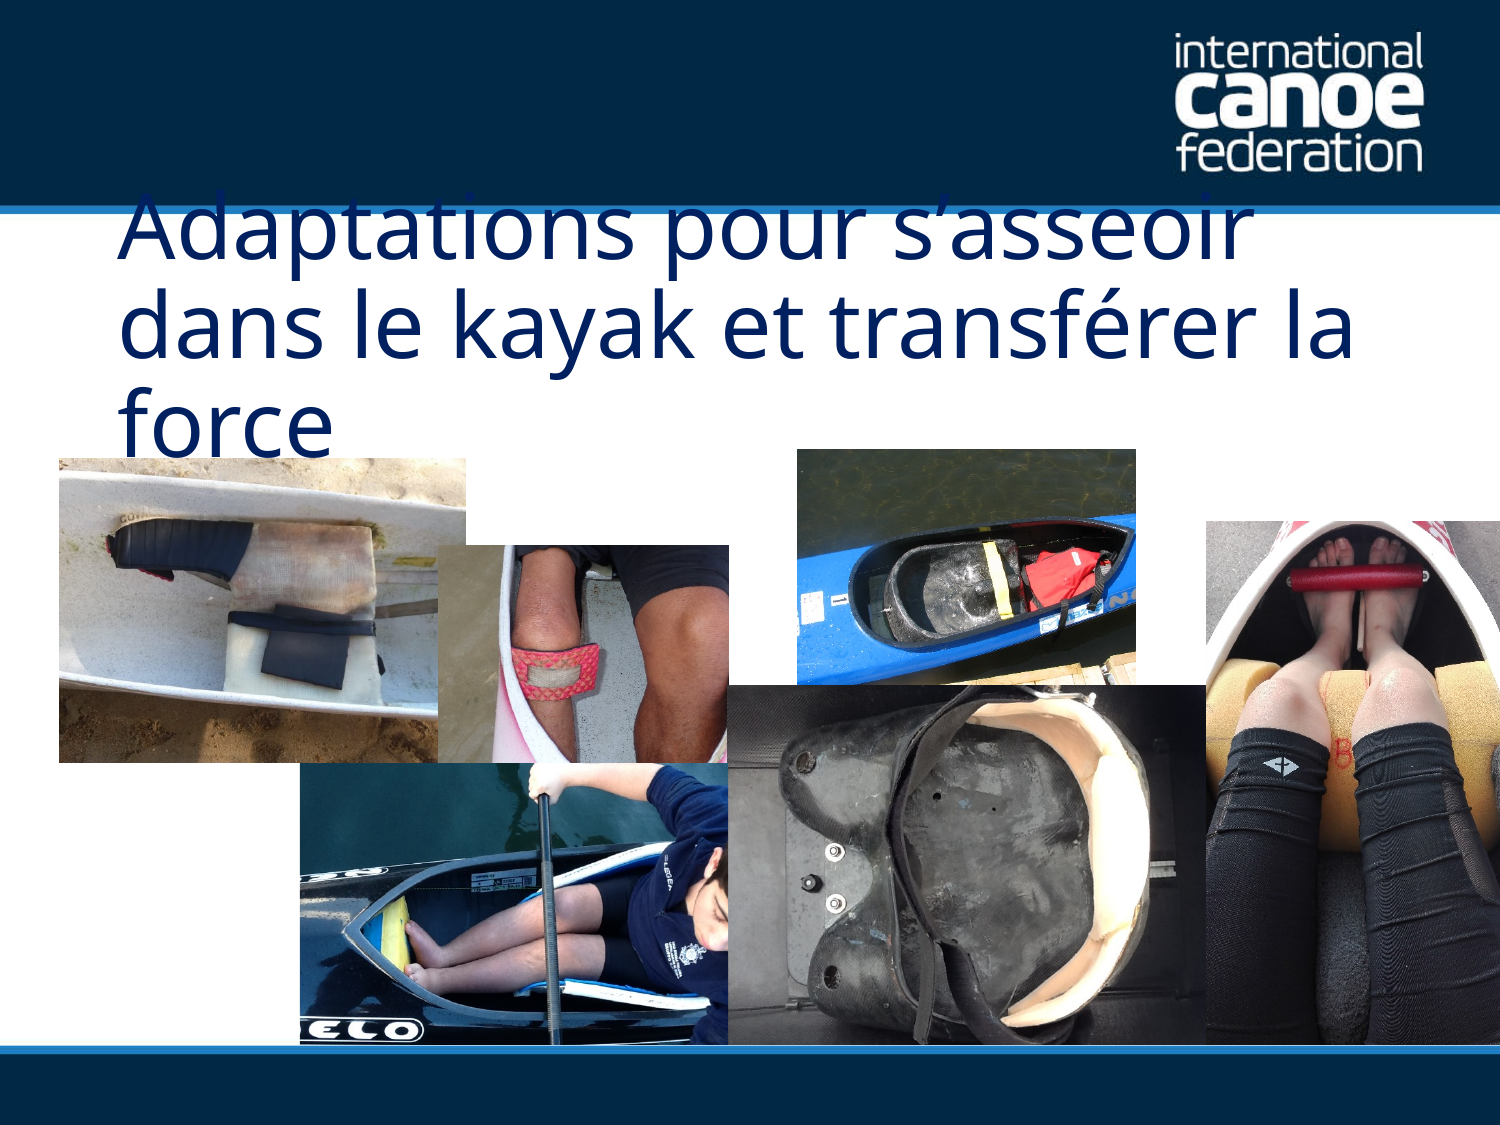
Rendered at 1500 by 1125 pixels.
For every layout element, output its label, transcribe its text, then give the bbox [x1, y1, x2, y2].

text_box Adaptations pour s’asseoir dans le kayak et transférer la force [103, 245, 1397, 412]
picture [0, 0, 1500, 1125]
